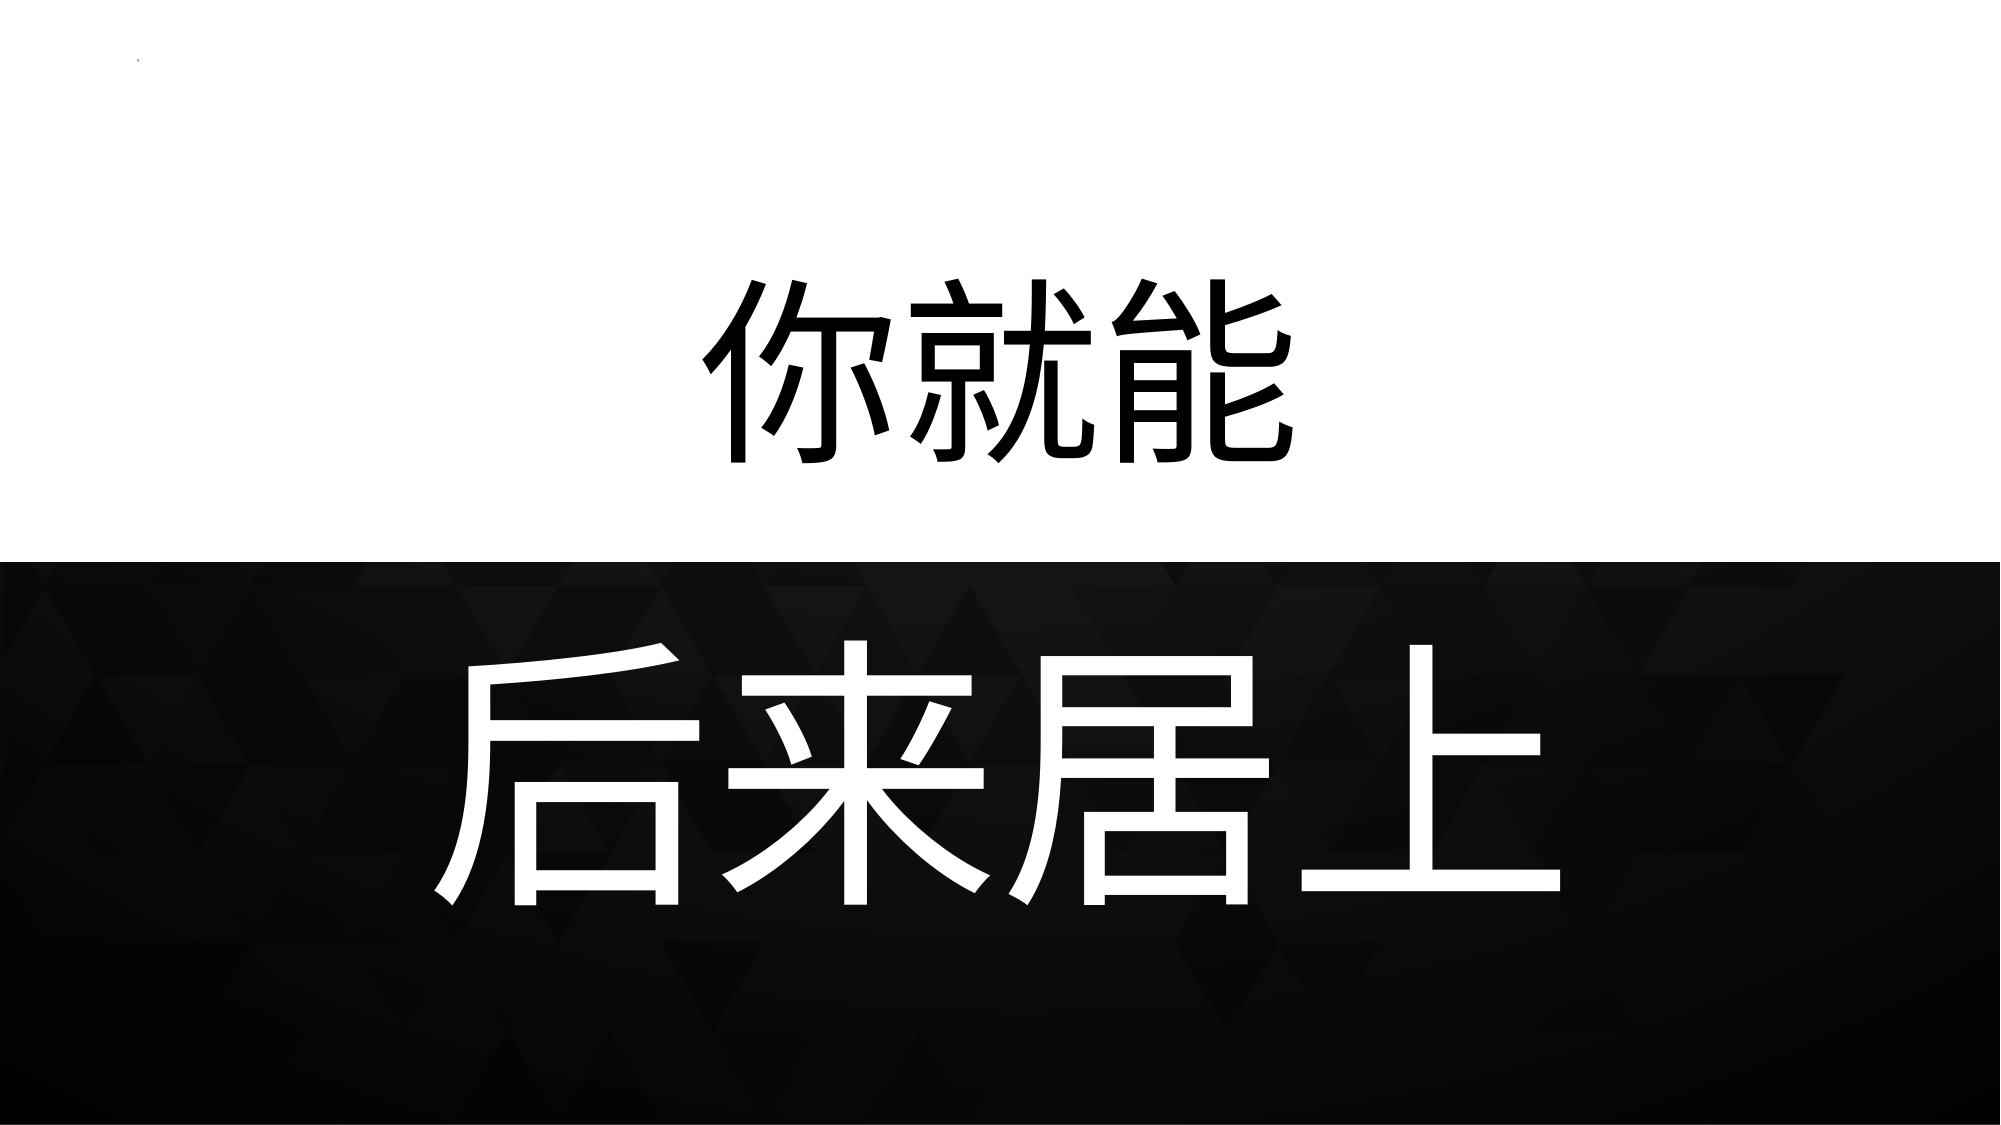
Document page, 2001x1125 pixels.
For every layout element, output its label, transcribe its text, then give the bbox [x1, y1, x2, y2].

text_box 你就能 [423, 240, 1577, 496]
picture [0, 562, 2000, 1125]
